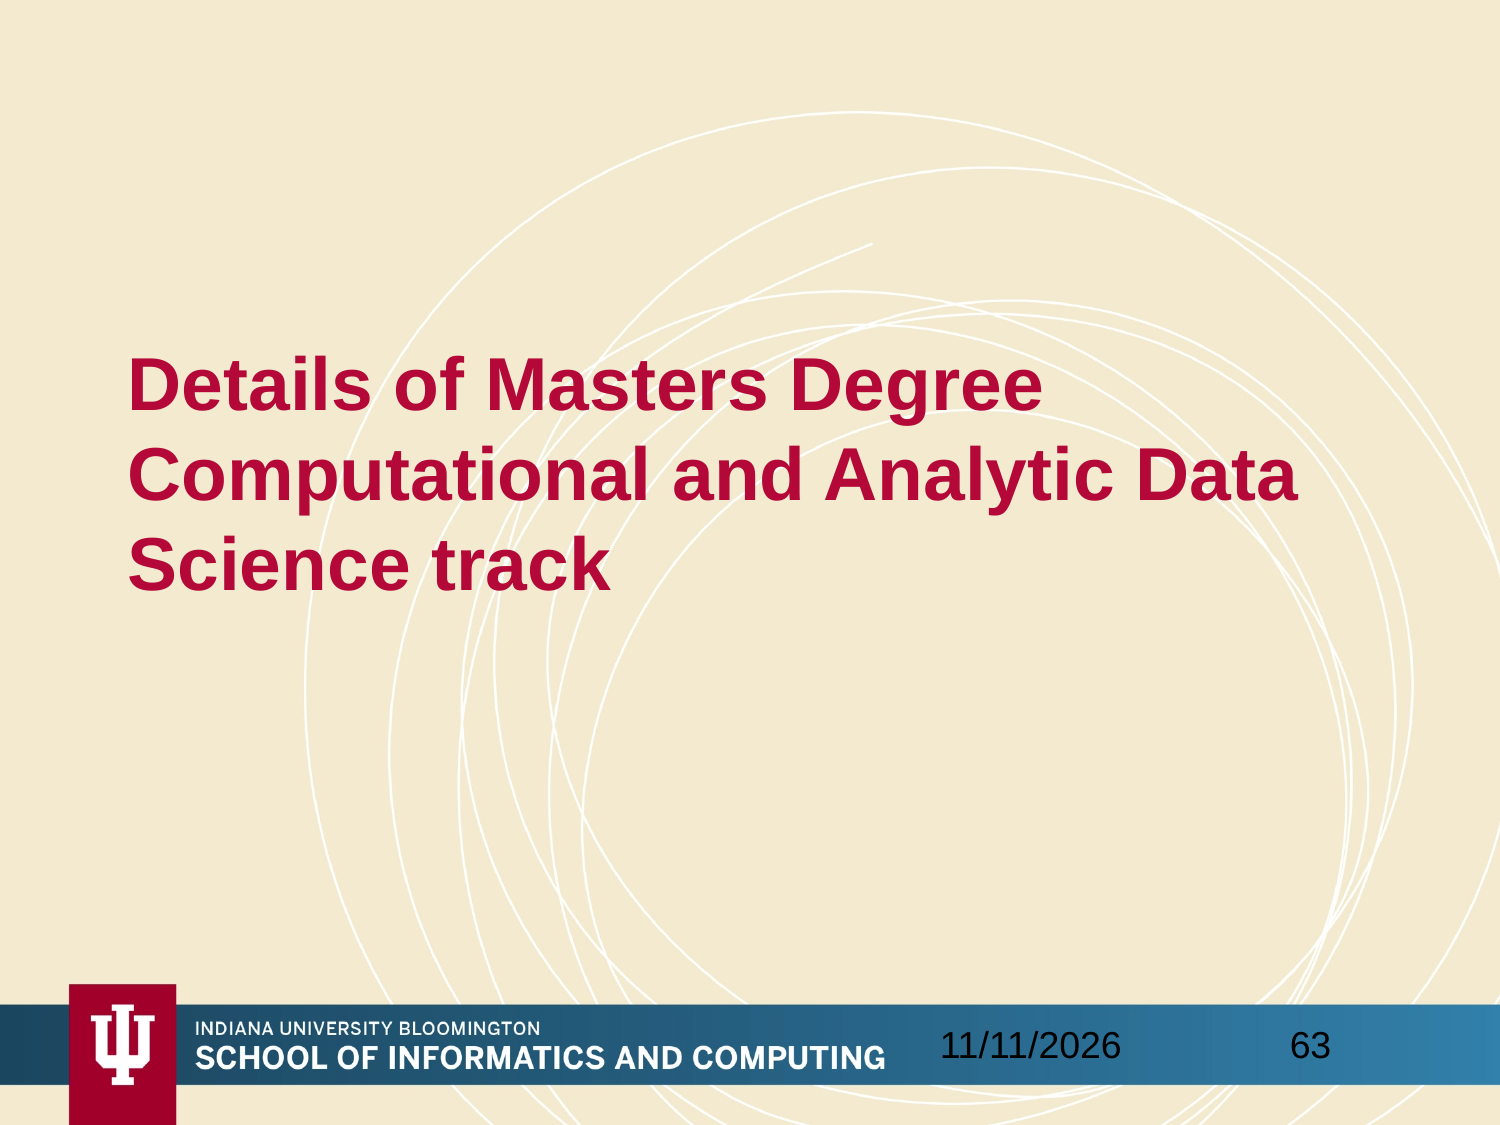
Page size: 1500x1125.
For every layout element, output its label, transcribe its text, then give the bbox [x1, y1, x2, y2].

picture [0, 0, 1500, 1125]
slide_number 63 [1275, 1013, 1500, 1074]
title Details of Masters Degree Computational and Analytic Data Science track [112, 349, 1388, 591]
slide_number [924, 1013, 1275, 1074]
